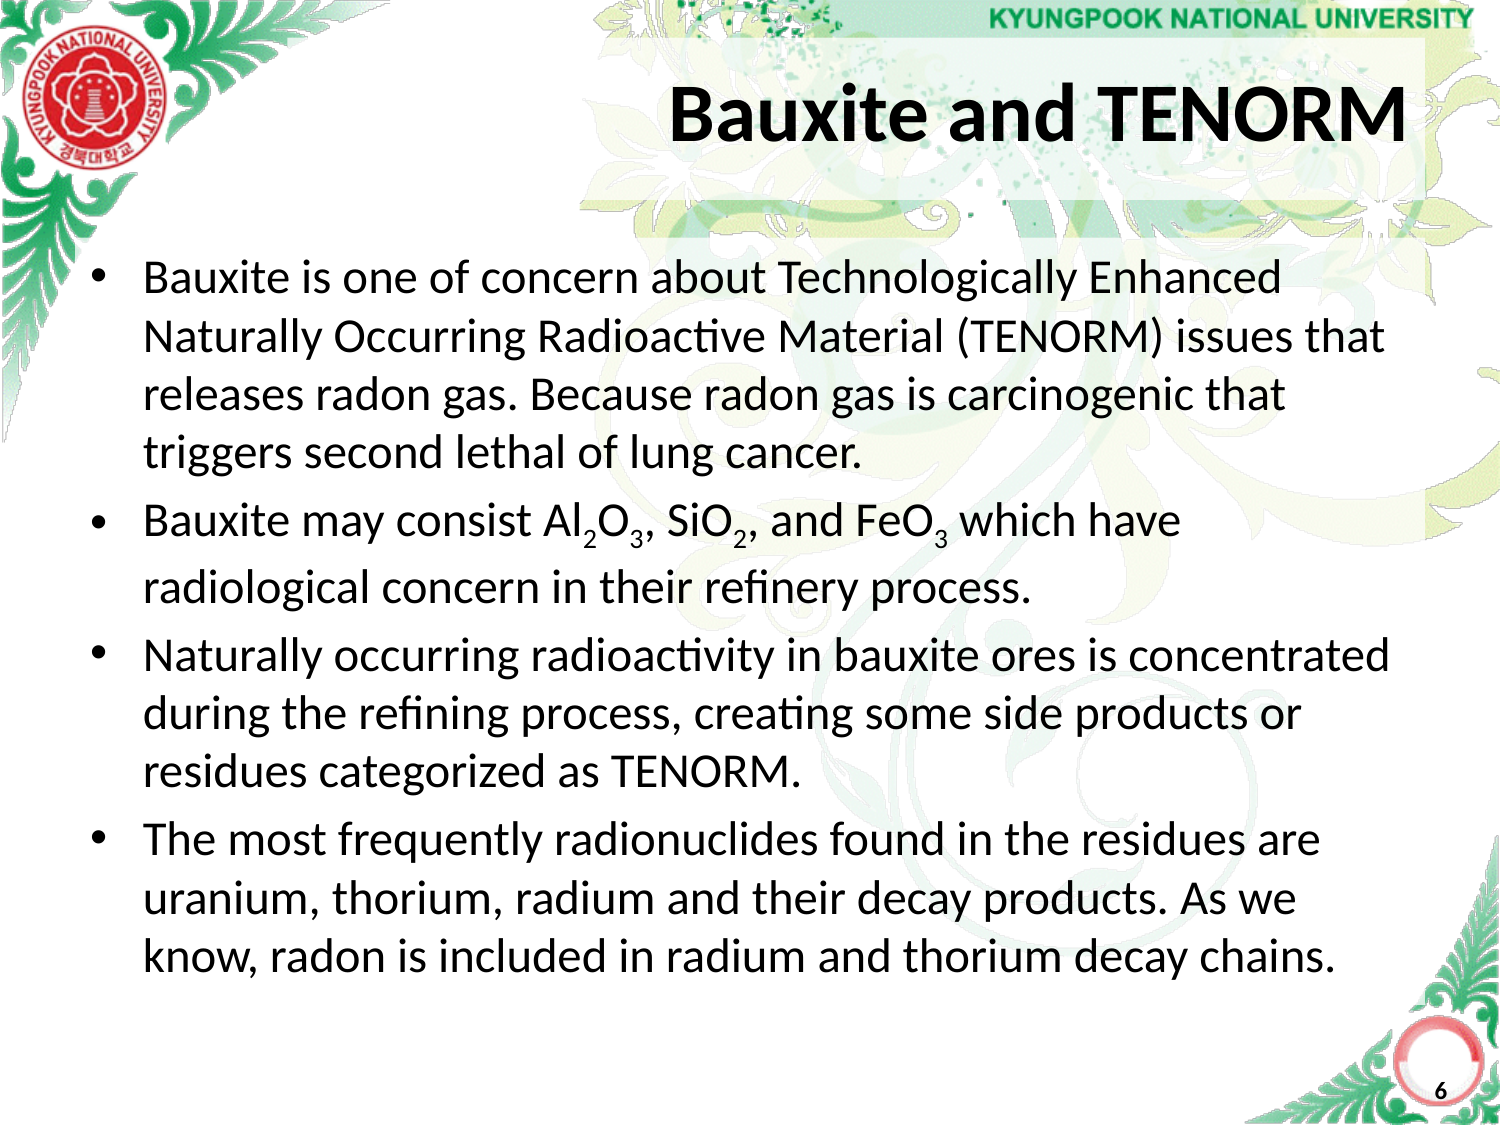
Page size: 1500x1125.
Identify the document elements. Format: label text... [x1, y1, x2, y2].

list Bauxite is one of concern about Technologically Enhanced Naturally Occurring Radioactive Material (TENORM) issues that releases radon gas. Because radon gas is carcinogenic that triggers second lethal of lung cancer. Bauxite may consist Al2O3, SiO2, and FeO3 which have radiological concern in their refinery process. Naturally occurring radioactivity in bauxite ores is concentrated during the refining process, creating some side products or residues categorized as TENORM. The most frequently radionuclides found in the residues are uranium, thorium, radium and their decay products. As we know, radon is included in radium and thorium decay chains. [75, 237, 1425, 1005]
title Bauxite and TENORM [287, 37, 1425, 200]
slide_number 6 [1399, 1059, 1483, 1120]
picture [0, 0, 1500, 1125]
